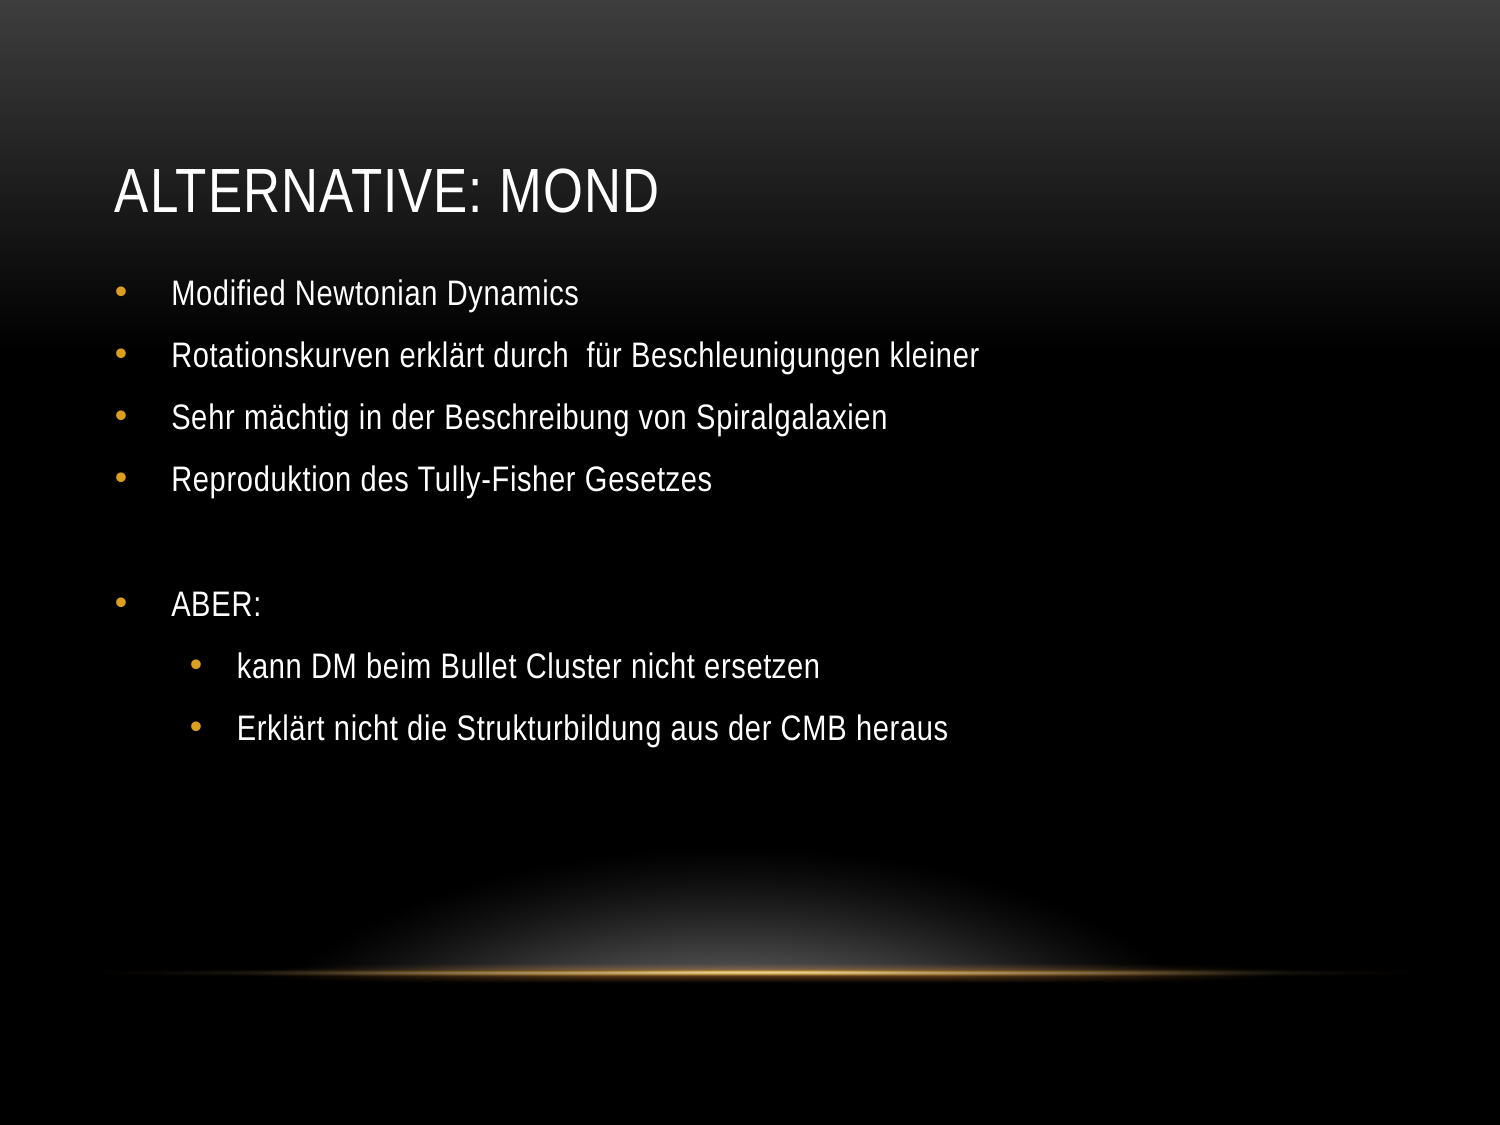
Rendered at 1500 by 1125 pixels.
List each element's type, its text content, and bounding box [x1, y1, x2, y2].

title Alternative: MOND [99, 45, 1400, 233]
picture [0, 0, 1500, 1125]
